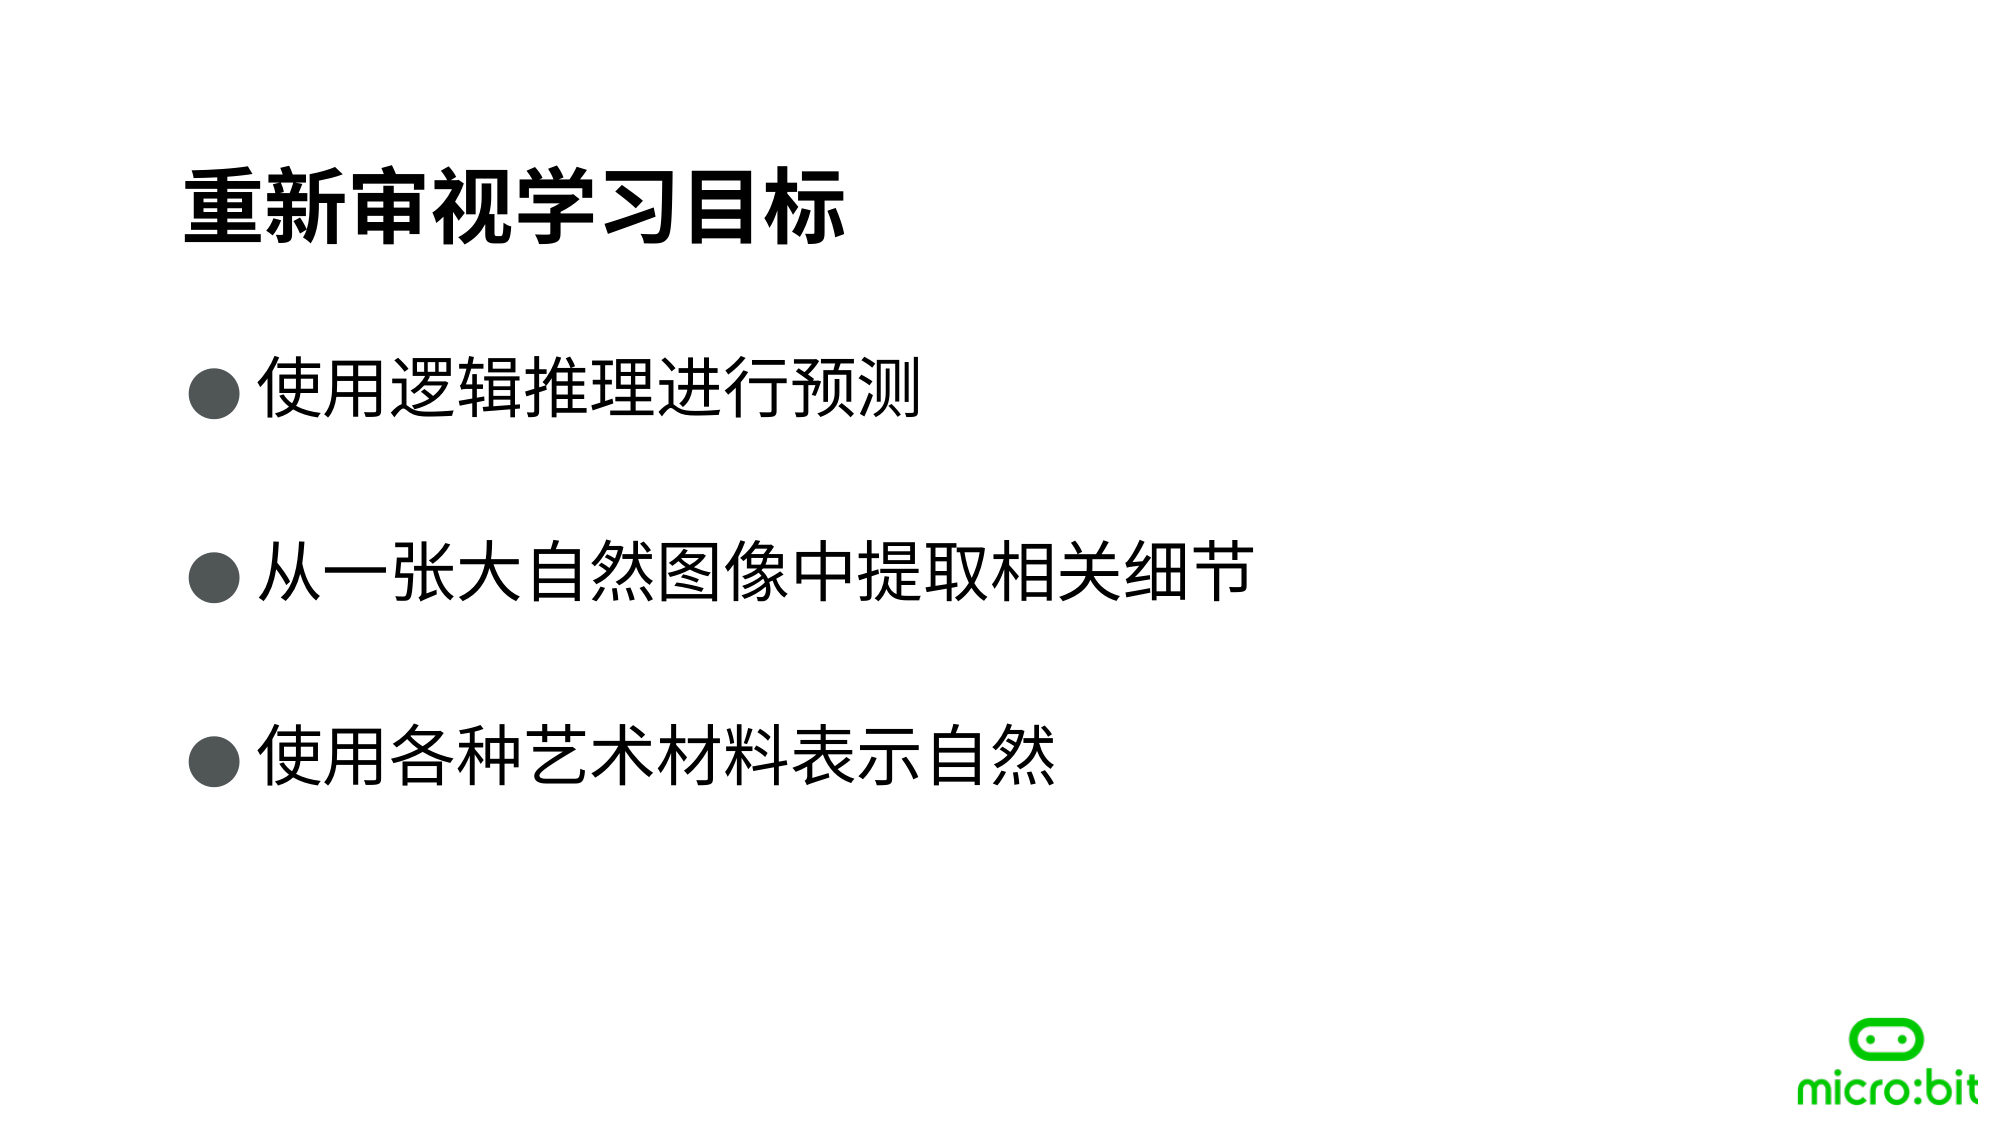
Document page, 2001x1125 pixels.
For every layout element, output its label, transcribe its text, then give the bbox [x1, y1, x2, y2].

picture [1797, 1017, 1978, 1106]
text_box 重新审视学习目标 使用逻辑推理进行预测 从一张大自然图像中提取相关细节 使用各种艺术材料表示自然 [166, 60, 1918, 884]
